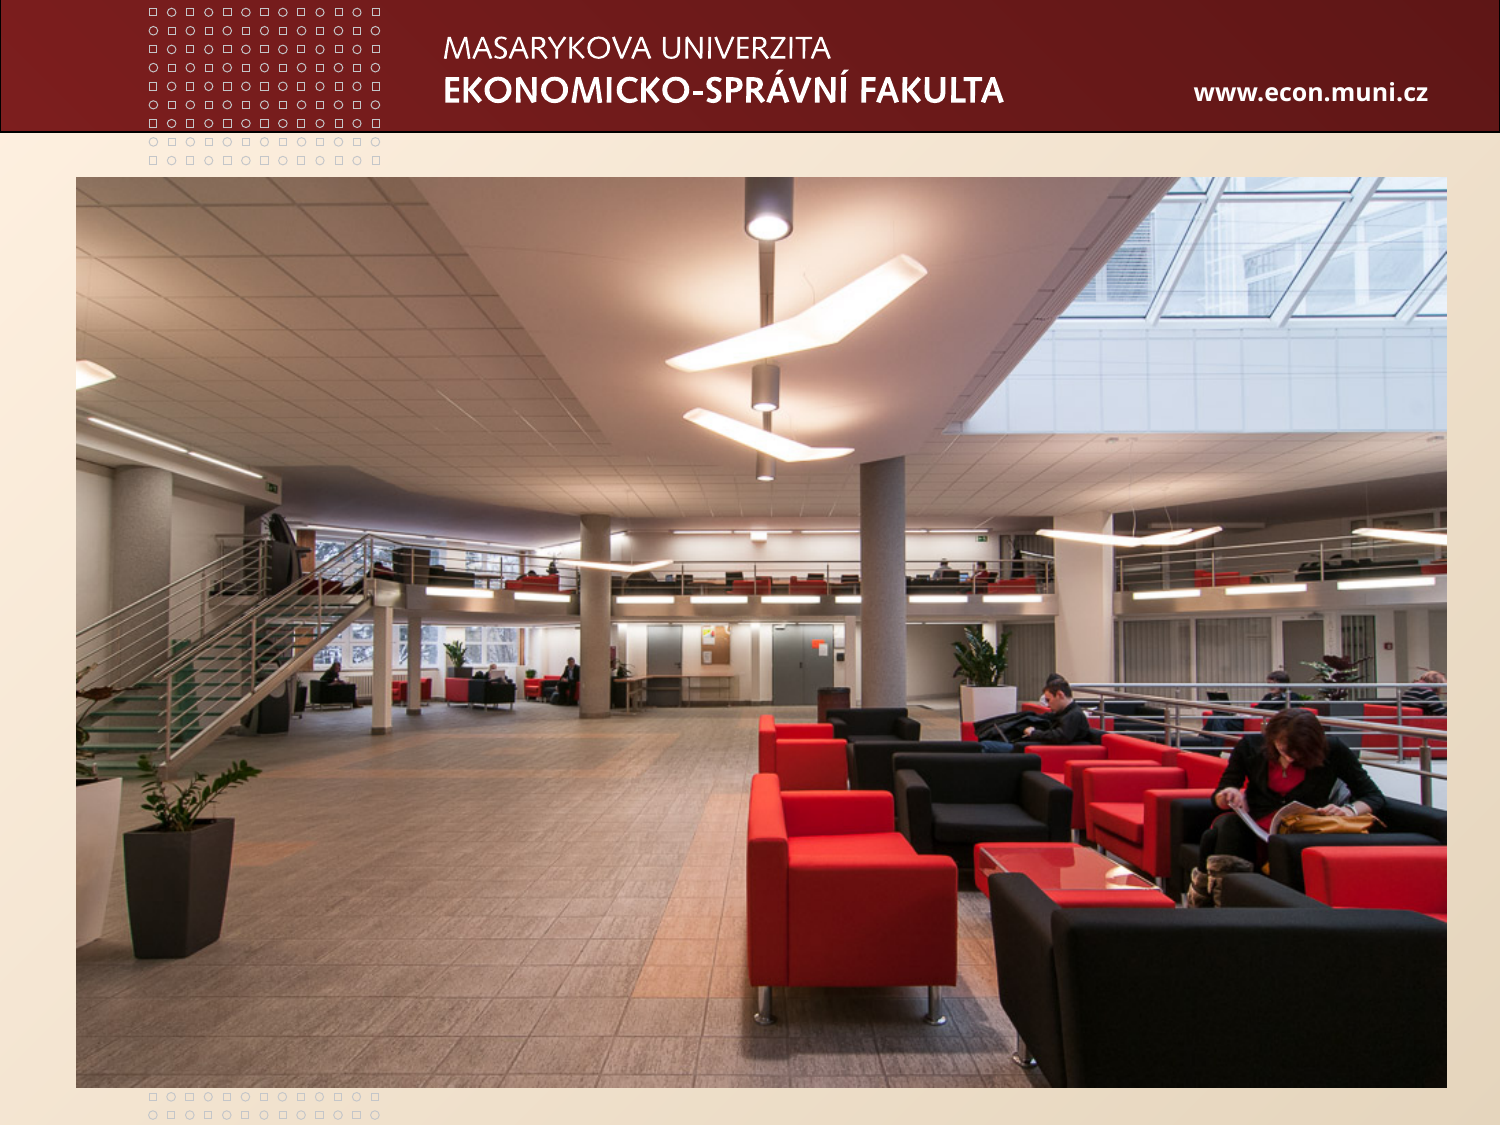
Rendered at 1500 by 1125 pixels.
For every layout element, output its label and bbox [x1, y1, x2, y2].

list [76, 177, 1448, 1088]
